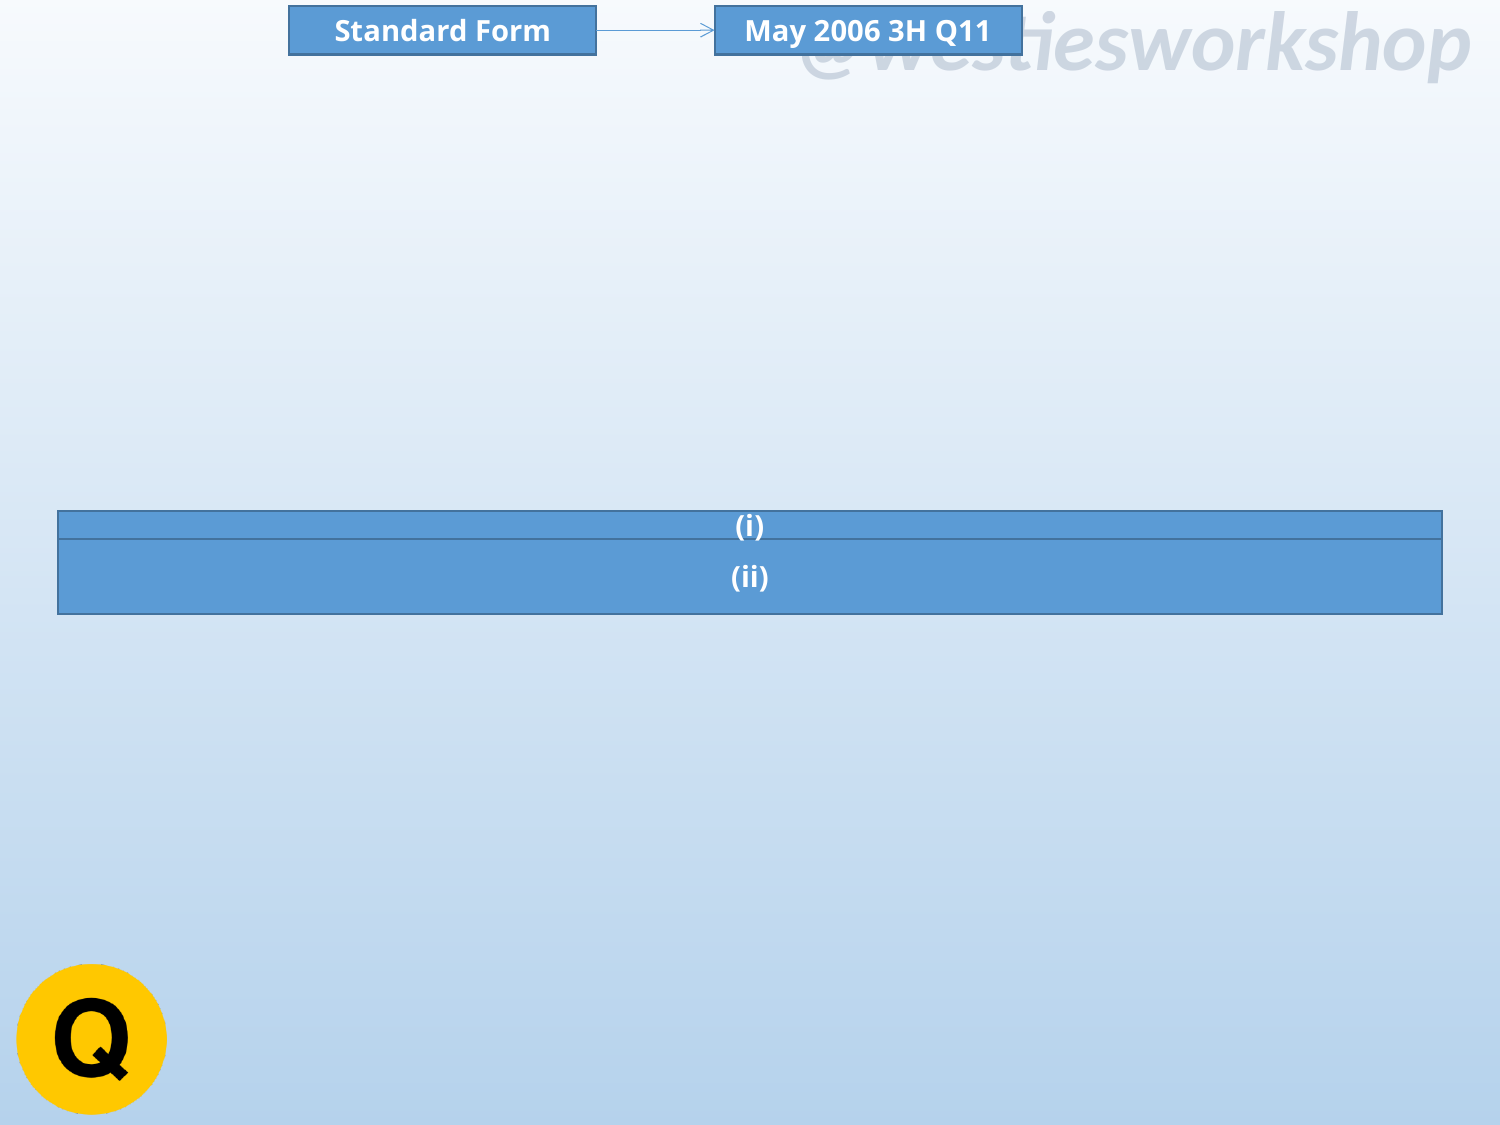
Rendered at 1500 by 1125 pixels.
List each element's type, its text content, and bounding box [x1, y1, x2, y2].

text_box Standard Form [288, 5, 597, 56]
text_box May 2006 3H Q11 [714, 5, 1023, 56]
picture [57, 511, 1443, 614]
picture [0, 940, 191, 1125]
